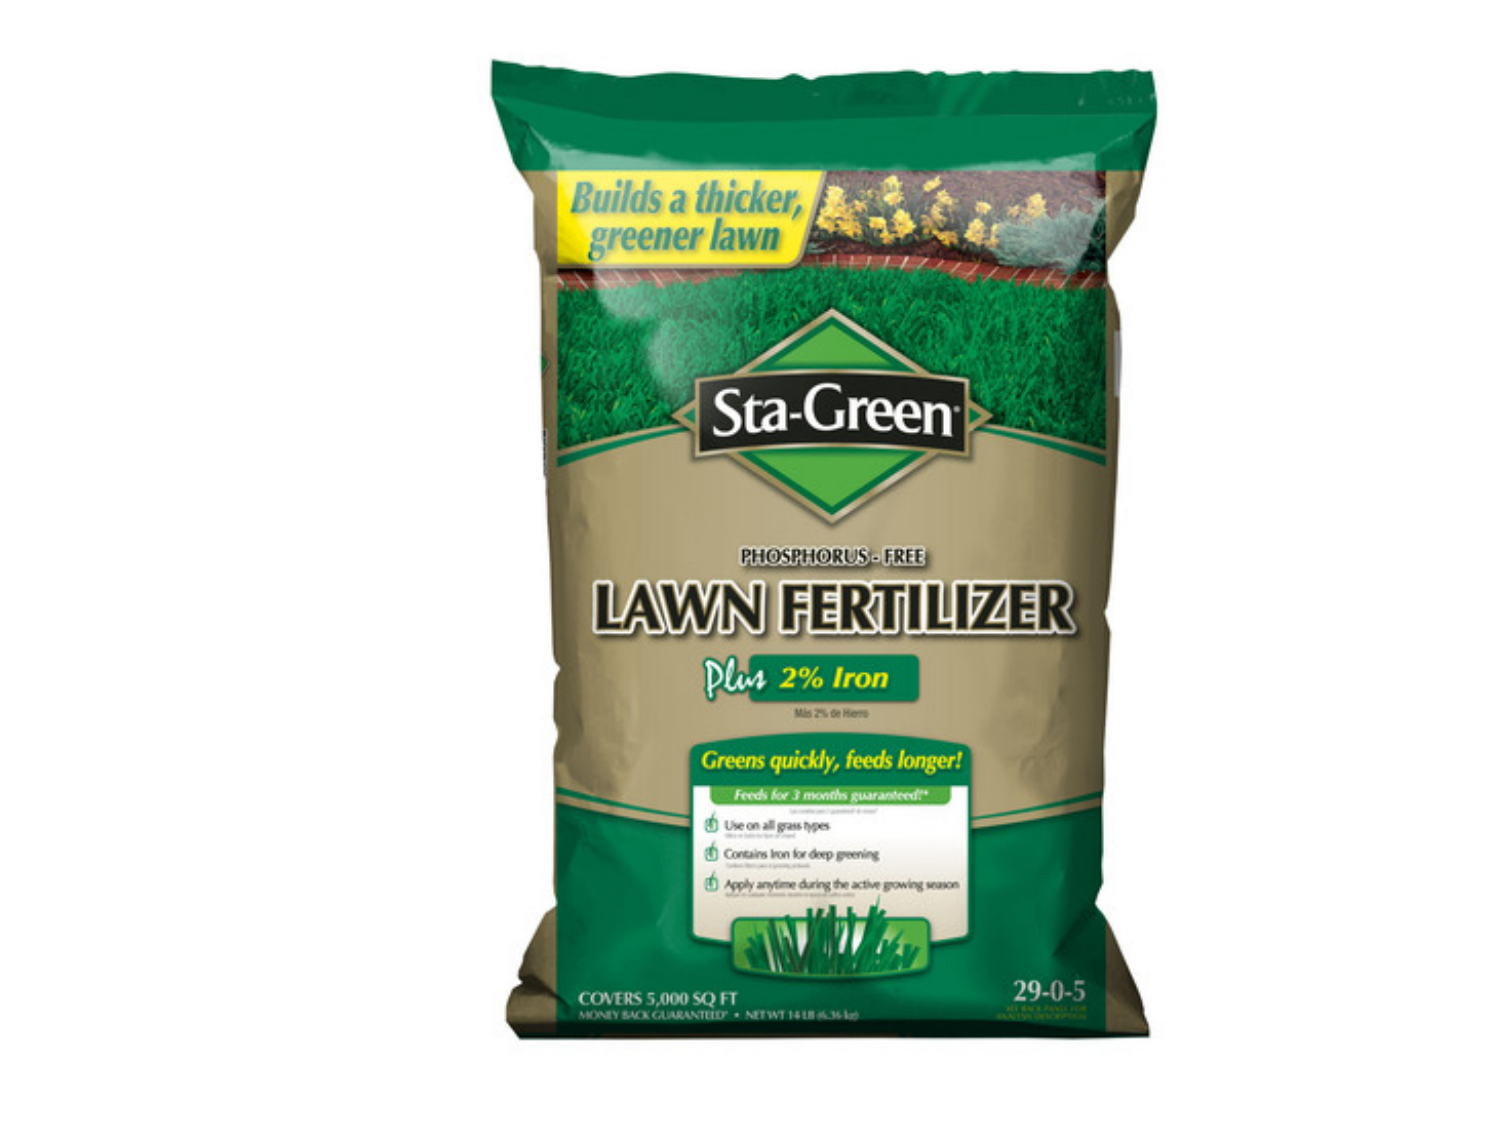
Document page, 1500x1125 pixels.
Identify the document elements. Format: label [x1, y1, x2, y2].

picture [312, 37, 1338, 1063]
